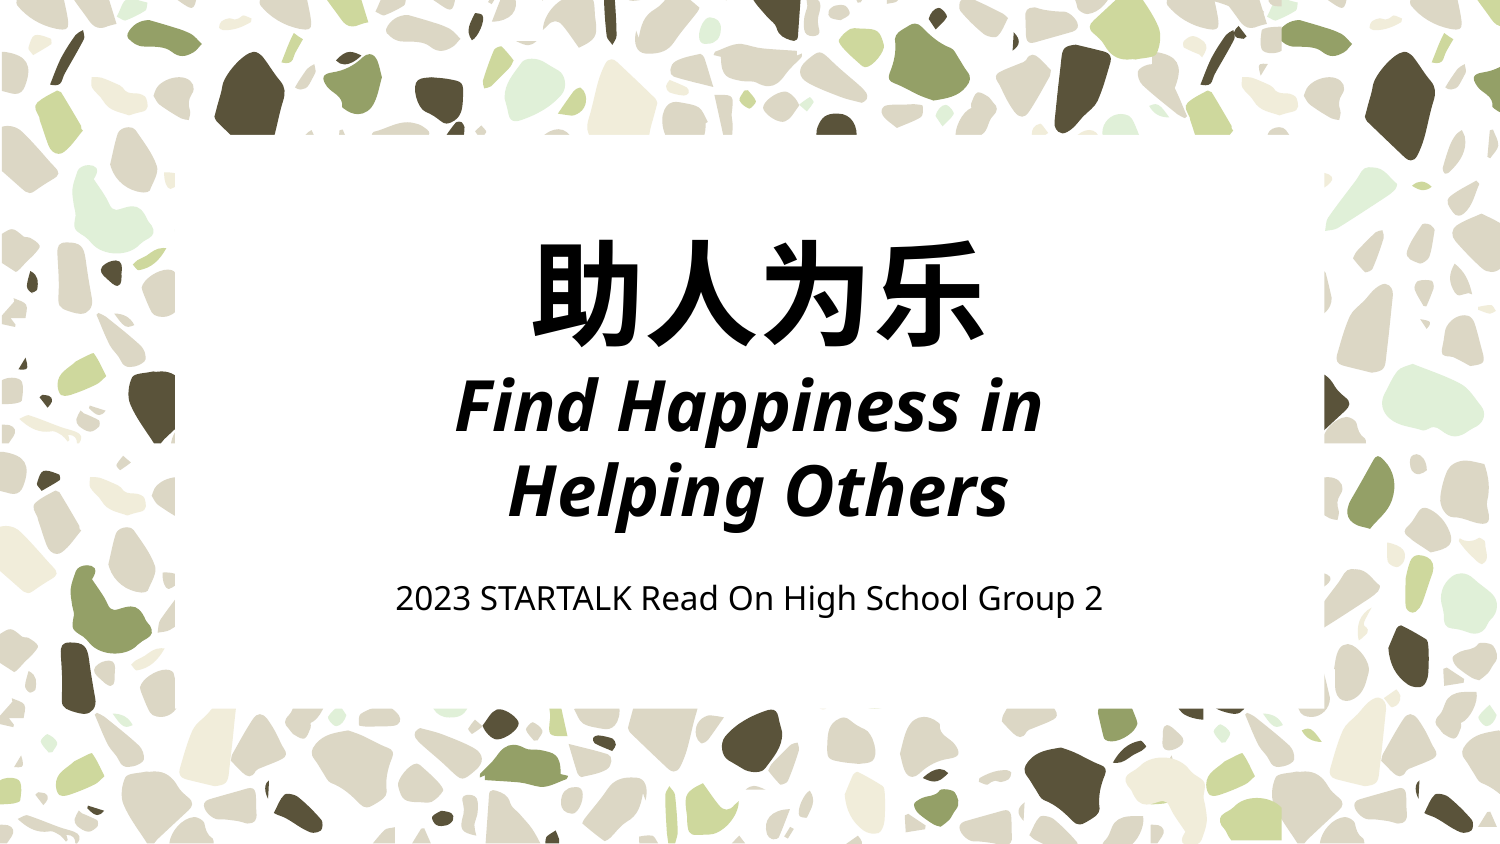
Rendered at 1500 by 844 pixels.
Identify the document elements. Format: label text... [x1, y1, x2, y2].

subtitle 2023 STARTALK Read On High School Group 2 [175, 562, 1325, 644]
title 助人为乐 Find Happiness in Helping Others [272, 195, 1246, 546]
